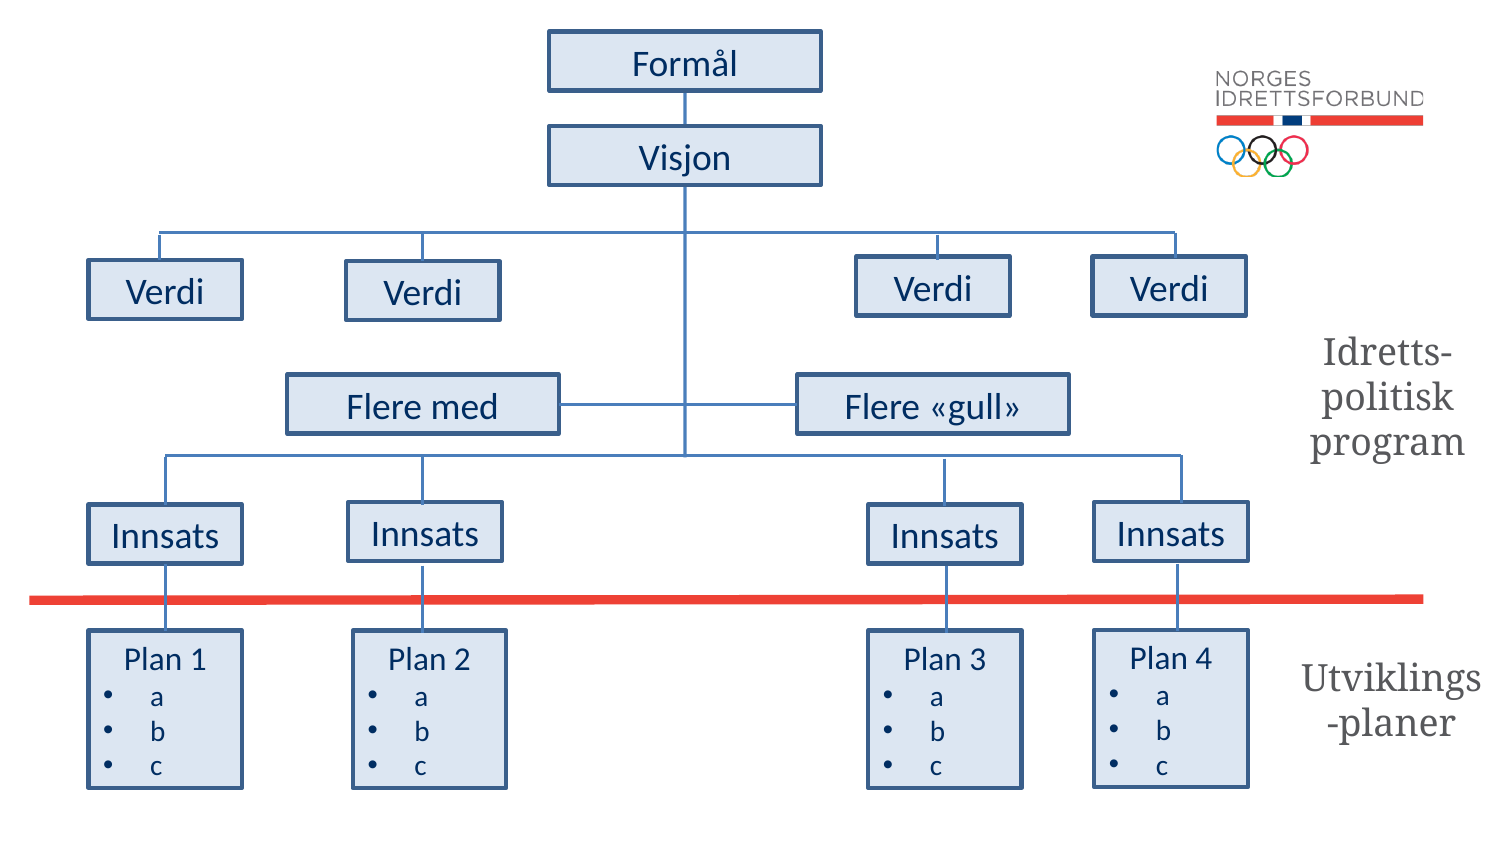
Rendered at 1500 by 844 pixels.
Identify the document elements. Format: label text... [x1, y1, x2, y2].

text_box Verdi [854, 254, 1012, 318]
text_box Flere med [285, 372, 561, 436]
text_box Verdi [86, 258, 244, 321]
text_box Utviklings-planer [1283, 646, 1500, 751]
text_box Formål [547, 29, 823, 93]
text_box Innsats [346, 500, 504, 563]
text_box Plan 4 a b c [1092, 628, 1250, 789]
text_box Plan 3 a b c [866, 628, 1024, 790]
text_box Idretts-politisk program [1279, 320, 1496, 471]
text_box Plan 2 a b c [351, 628, 508, 790]
text_box Verdi [1090, 254, 1248, 318]
text_box Innsats [866, 502, 1024, 566]
text_box Visjon [690, 124, 823, 187]
text_box Plan 1 a b c [86, 628, 244, 790]
text_box Innsats [1092, 500, 1250, 563]
text_box Flere «gull» [795, 372, 1071, 436]
text_box Visjon [547, 124, 680, 187]
text_box Verdi [344, 259, 502, 322]
text_box Innsats [86, 502, 244, 566]
